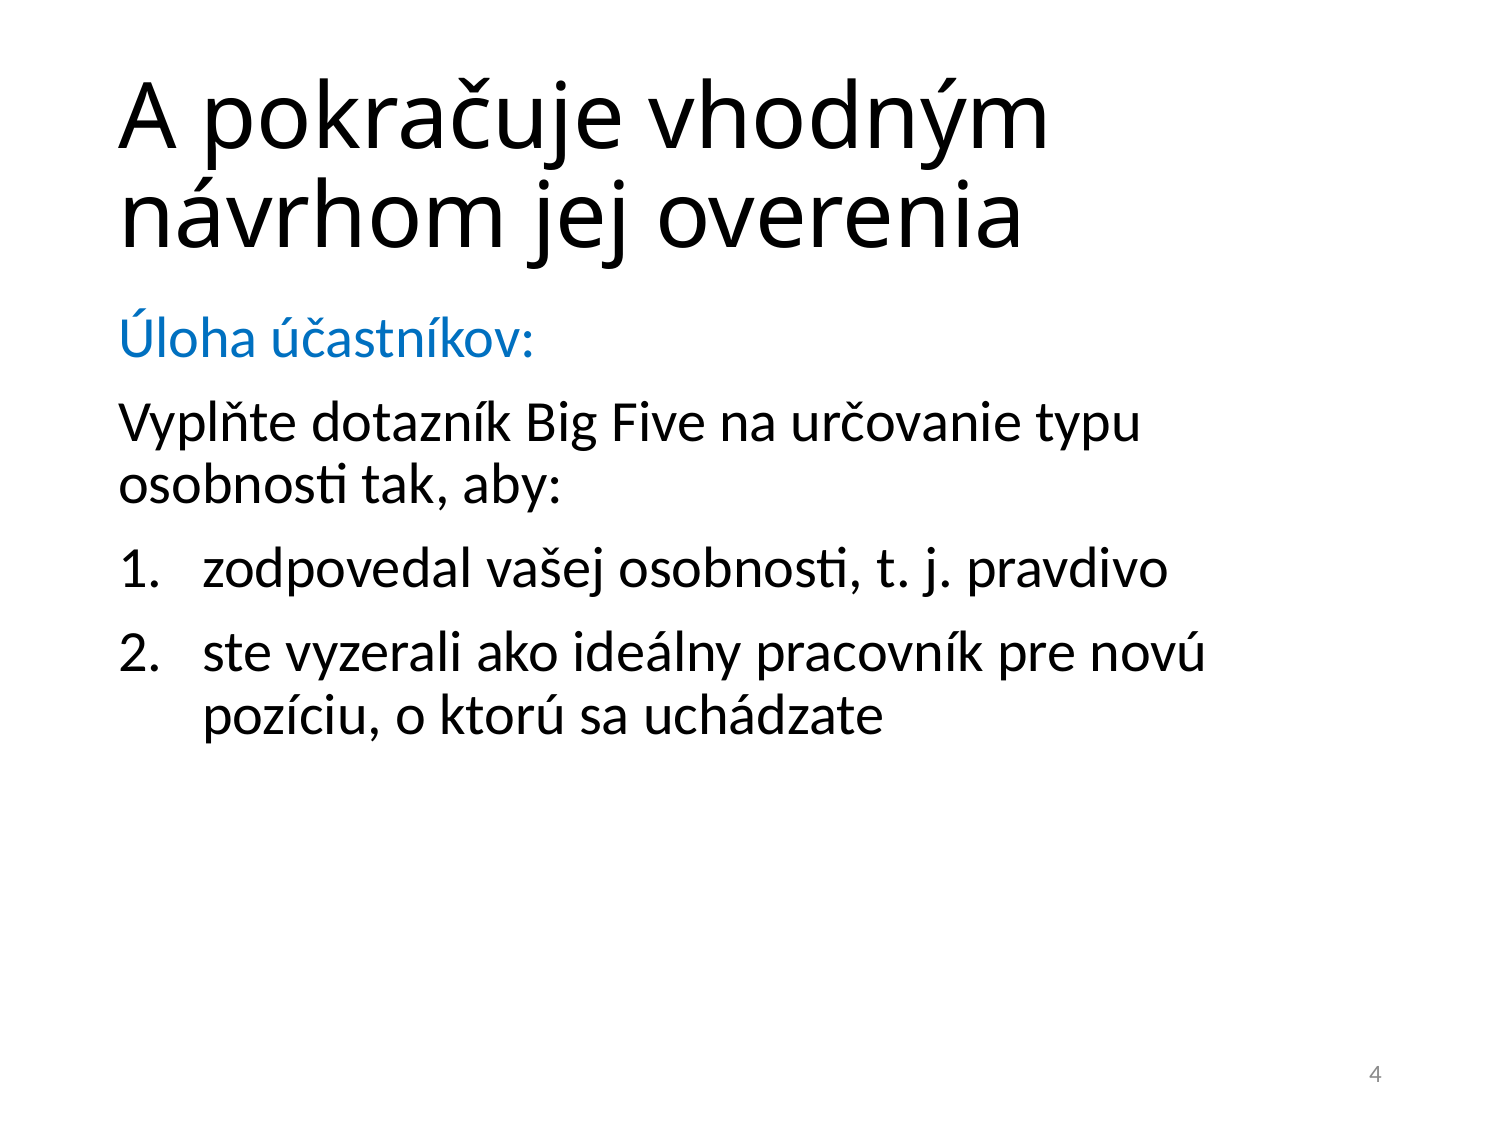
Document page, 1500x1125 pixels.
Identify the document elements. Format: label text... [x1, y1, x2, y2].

slide_number 4 [1059, 1042, 1397, 1103]
title A pokračuje vhodným návrhom jej overenia [103, 59, 1397, 278]
list Úloha účastníkov: Vyplňte dotazník Big Five na určovanie typu osobnosti tak, aby: zodpovedal vašej osobnosti, t. j. pravdivo ste vyzerali ako ideálny pracovník pre novú pozíciu, o ktorú sa uchádzate [103, 299, 1397, 1014]
